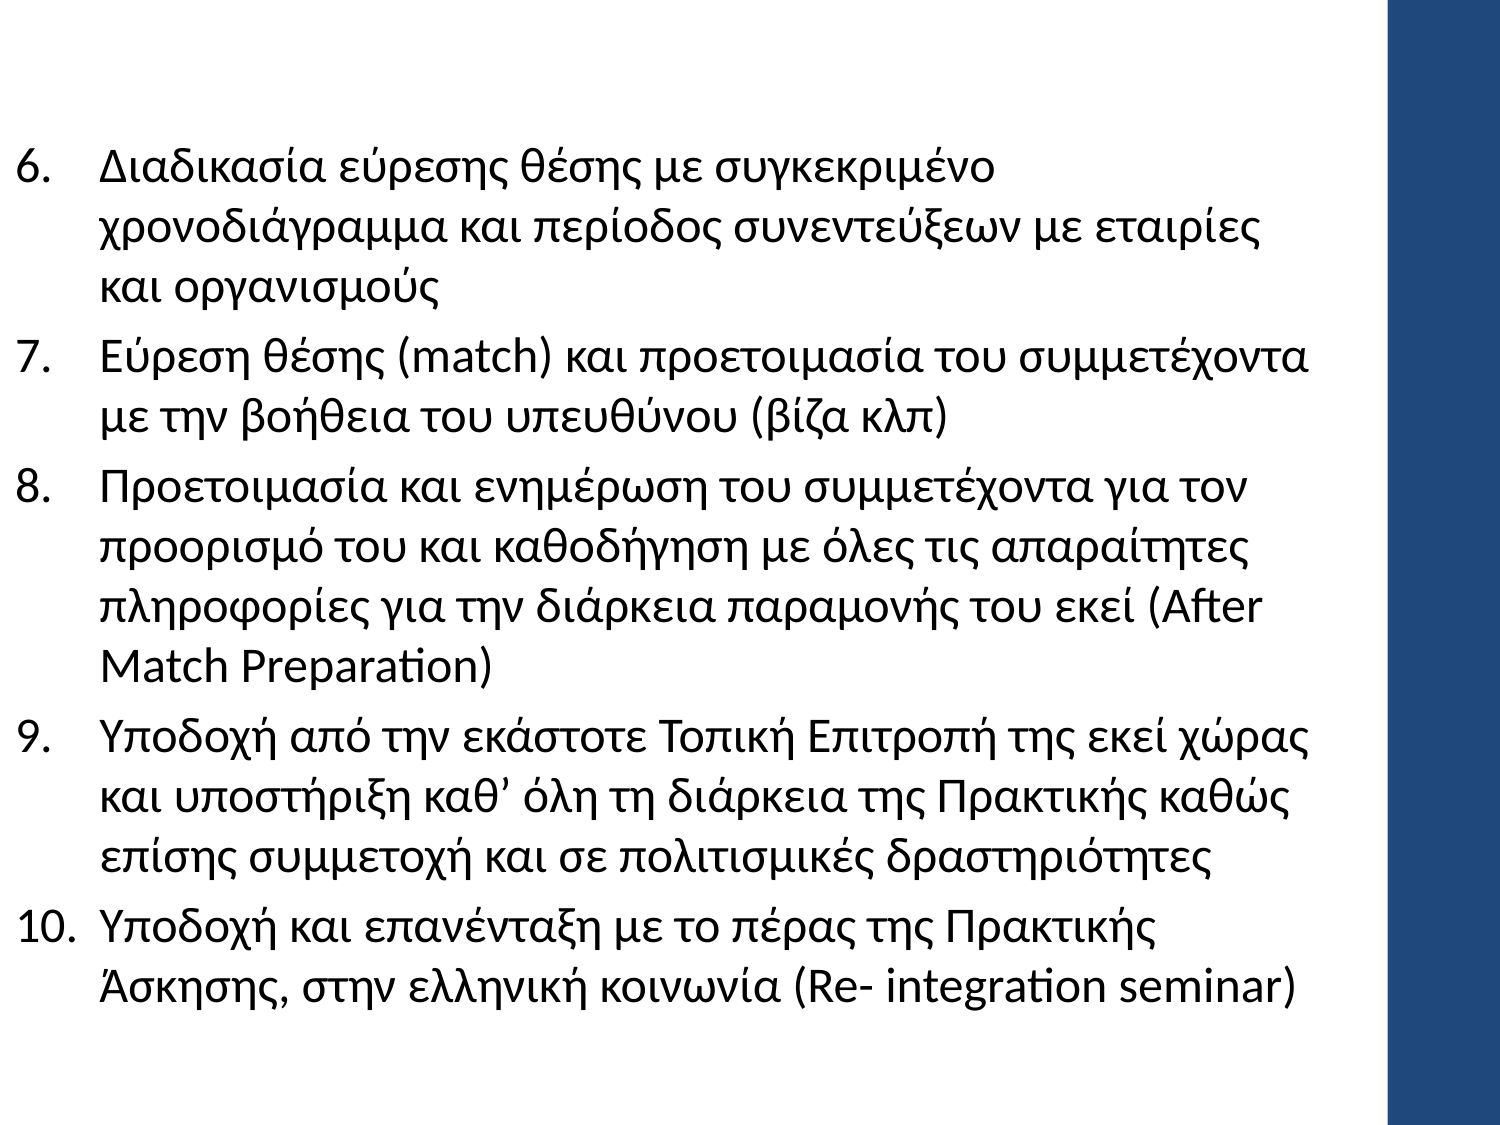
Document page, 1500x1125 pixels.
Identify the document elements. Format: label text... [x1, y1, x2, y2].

list Διαδικασία εύρεσης θέσης με συγκεκριμένο χρονοδιάγραμμα και περίοδος συνεντεύξεων με εταιρίες και οργανισμούς Εύρεση θέσης (match) και προετοιμασία του συμμετέχοντα με την βοήθεια του υπευθύνου (βίζα κλπ) Προετοιμασία και ενημέρωση του συμμετέχοντα για τον προορισμό του και καθοδήγηση με όλες τις απαραίτητες πληροφορίες για την διάρκεια παραμονής του εκεί (After Match Preparation) Υποδοχή από την εκάστοτε Τοπική Επιτροπή της εκεί χώρας και υποστήριξη καθ’ όλη τη διάρκεια της Πρακτικής καθώς επίσης συμμετοχή και σε πολιτισμικές δραστηριότητες Υποδοχή και επανένταξη με το πέρας της Πρακτικής Άσκησης, στην ελληνική κοινωνία (Re- integration seminar) [0, 125, 1350, 868]
